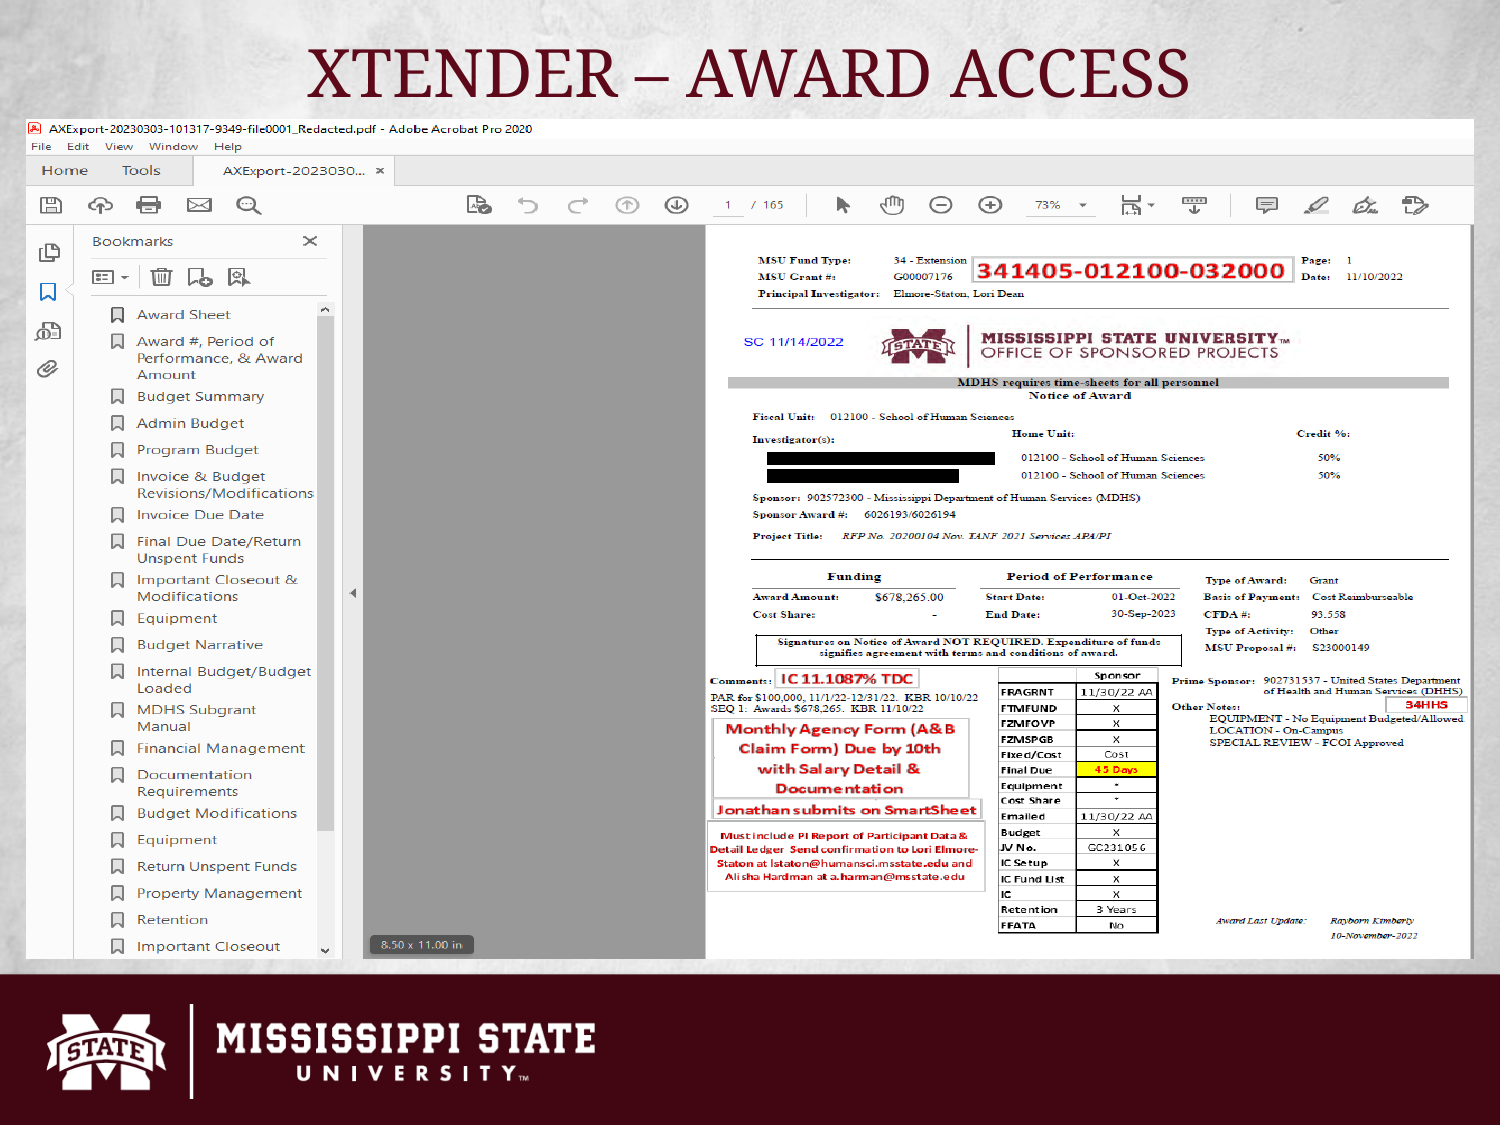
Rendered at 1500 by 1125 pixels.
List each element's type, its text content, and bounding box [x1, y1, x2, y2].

picture [26, 119, 1474, 959]
text_box XTENDER – AWARD ACCESS [134, 23, 1365, 118]
